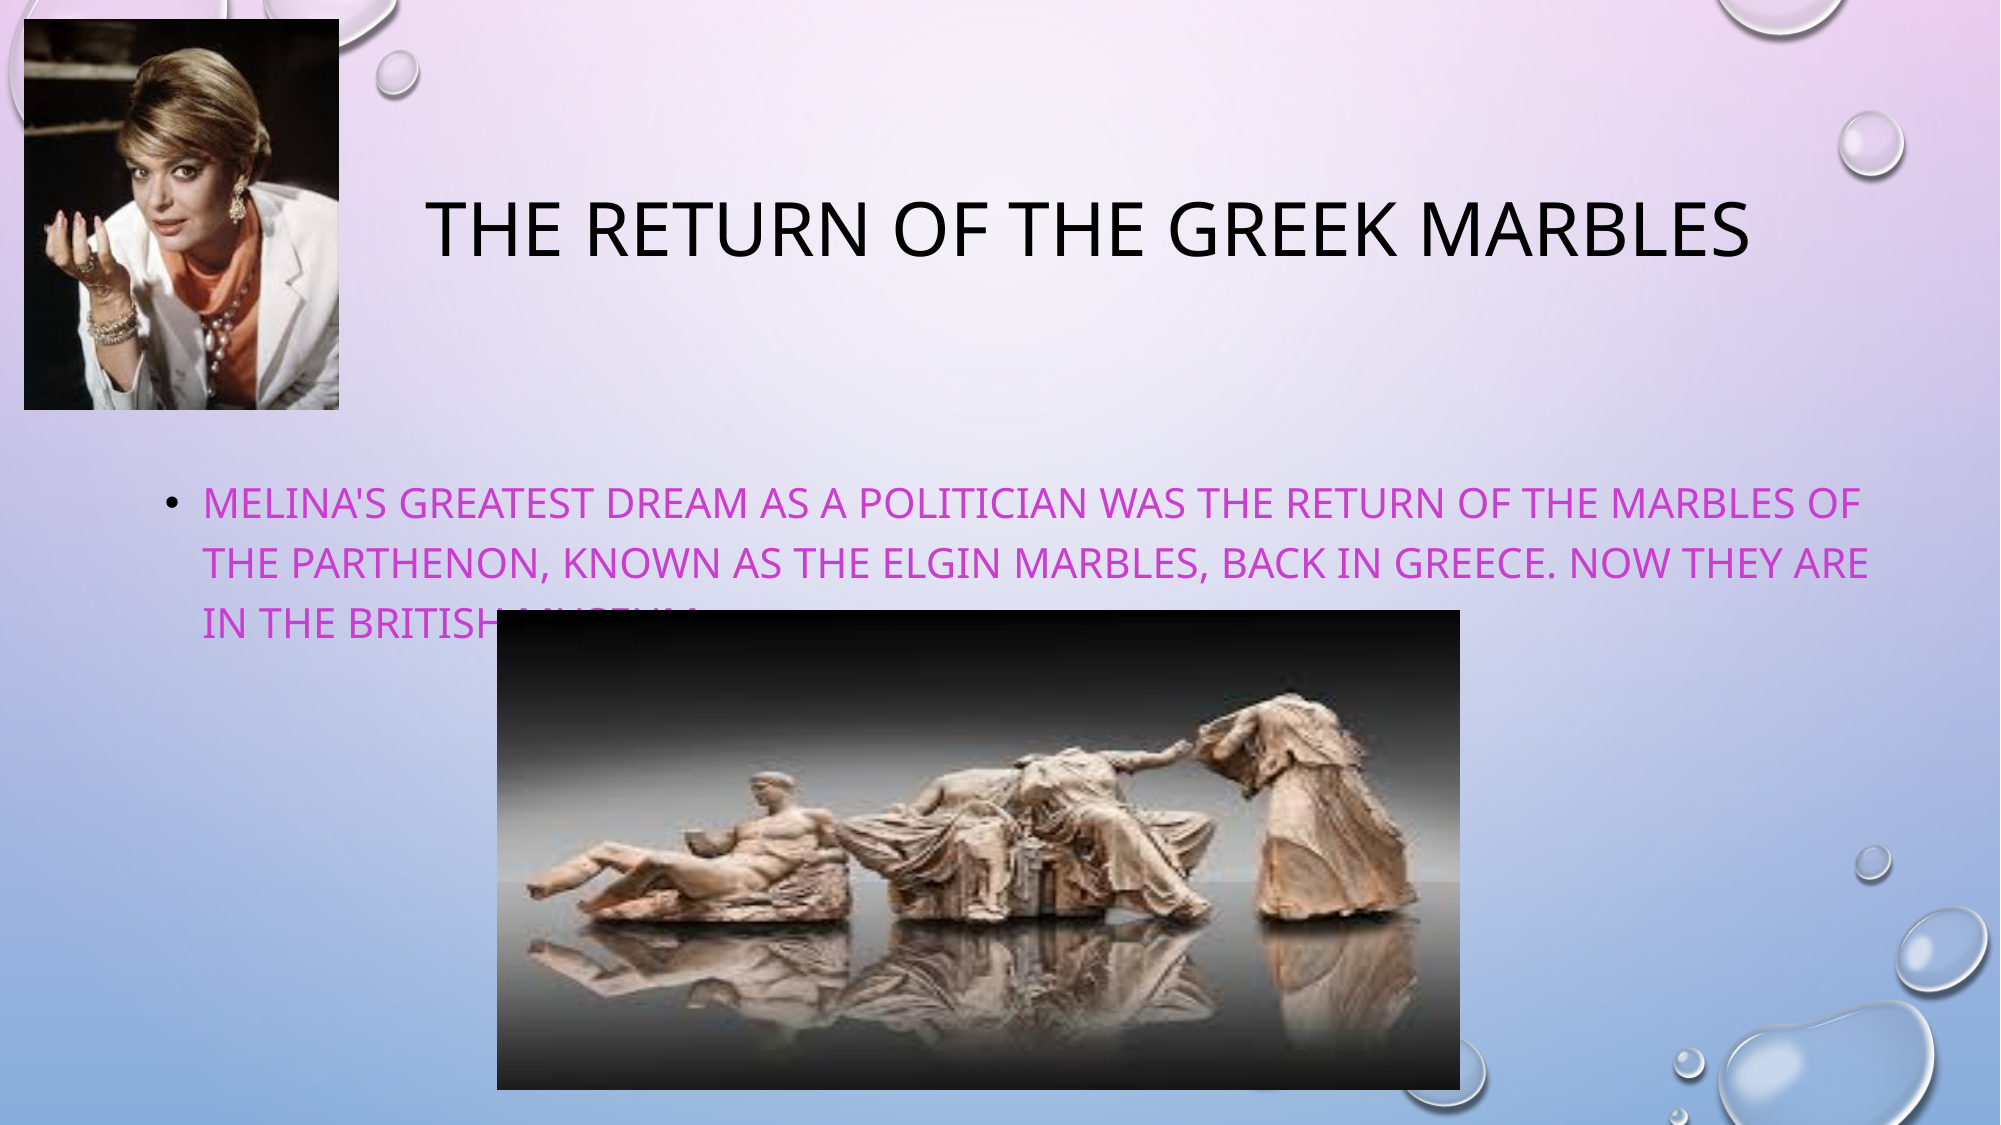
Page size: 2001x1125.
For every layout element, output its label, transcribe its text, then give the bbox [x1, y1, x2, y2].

list Melina's greatest dream as a politician was the return of the marbles of the Parthenon, known as the Elgin marbles, back in Greece. Now they are in the British Museum. [149, 388, 1905, 1089]
title THE RETURN OF THE GREEK MARBLES [410, 101, 1768, 364]
picture [0, 0, 2000, 1125]
